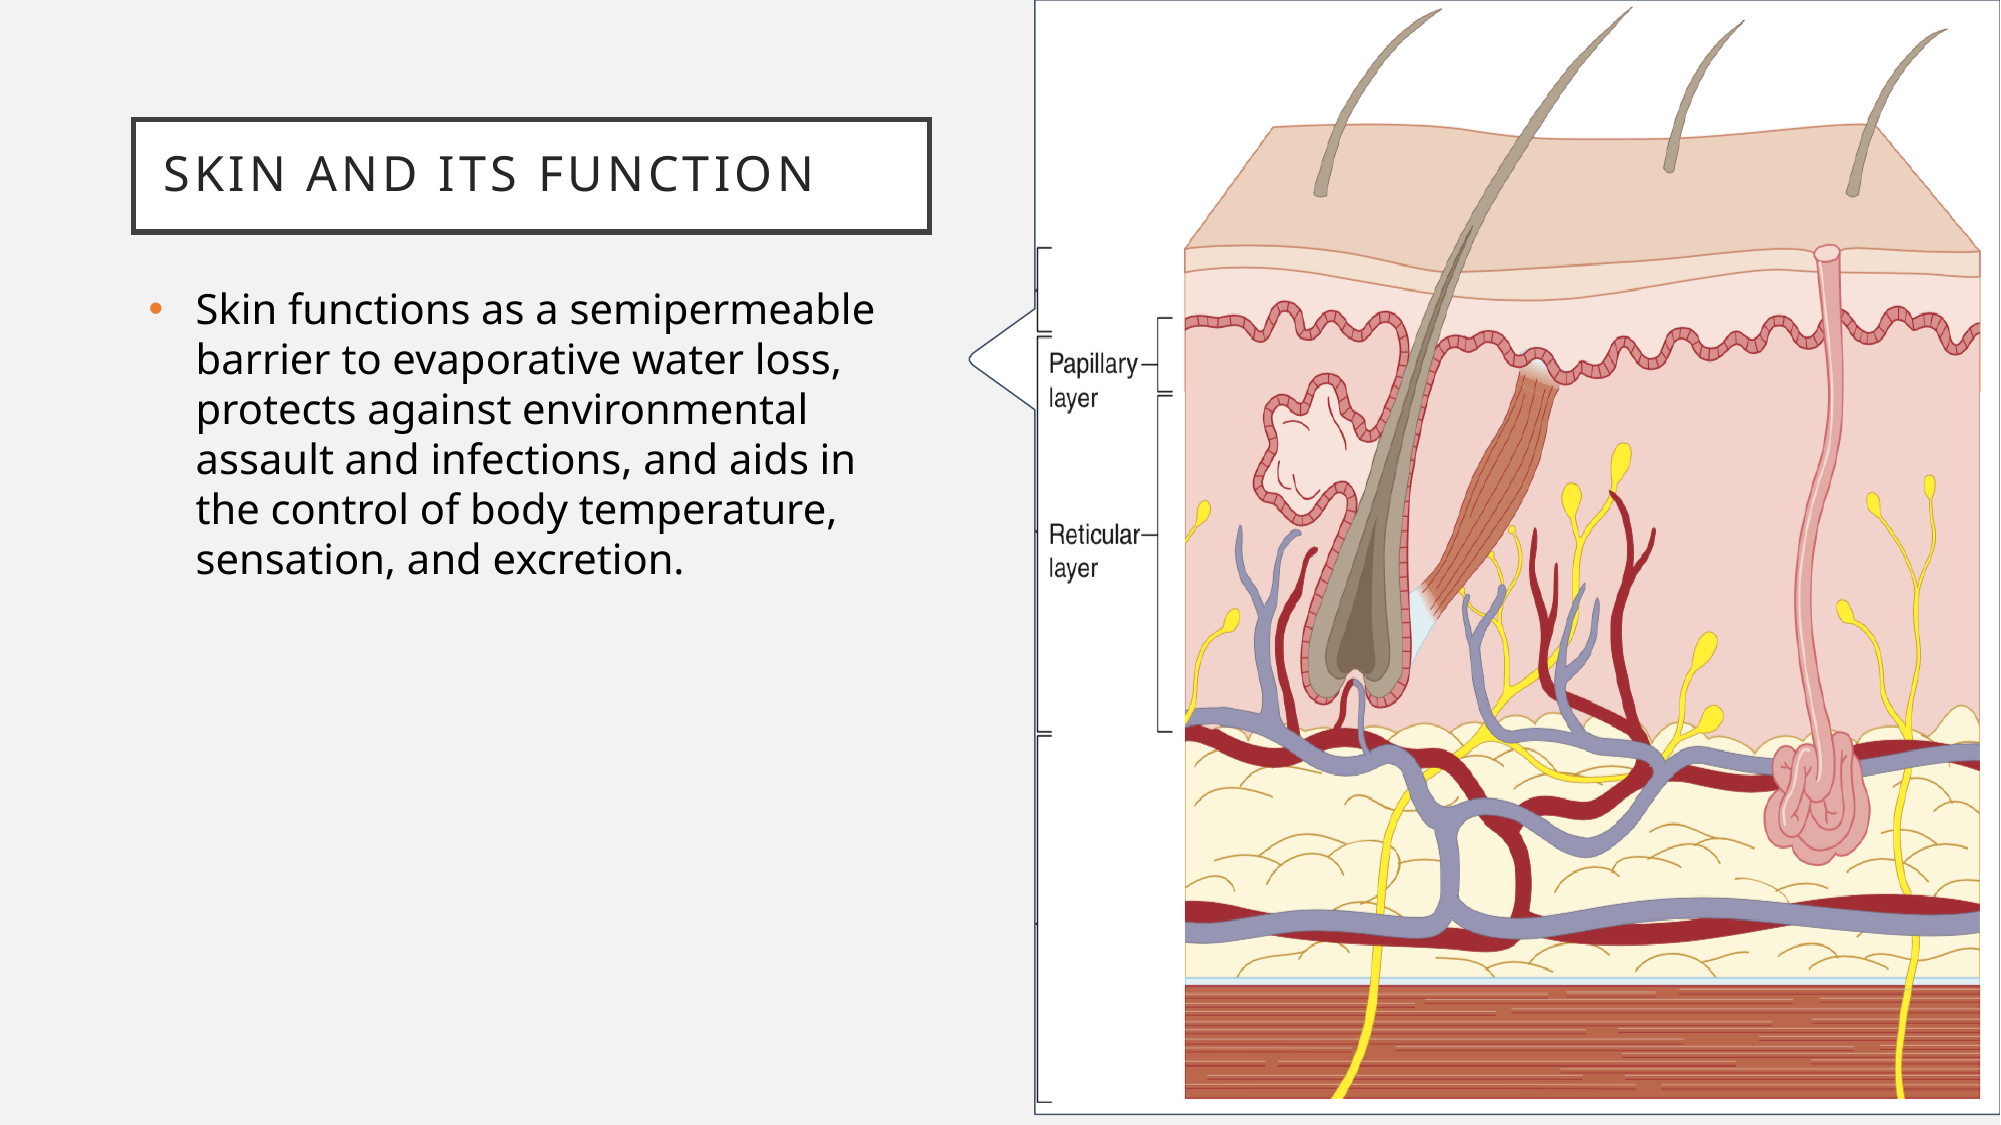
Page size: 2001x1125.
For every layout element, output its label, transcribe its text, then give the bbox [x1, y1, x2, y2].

list Skin functions as a semipermeable barrier to evaporative water loss, protects against environmental assault and infections, and aids in the control of body temperature, sensation, and excretion. [133, 275, 930, 1125]
title Skin and its function [131, 117, 932, 235]
picture [969, 0, 2000, 1115]
